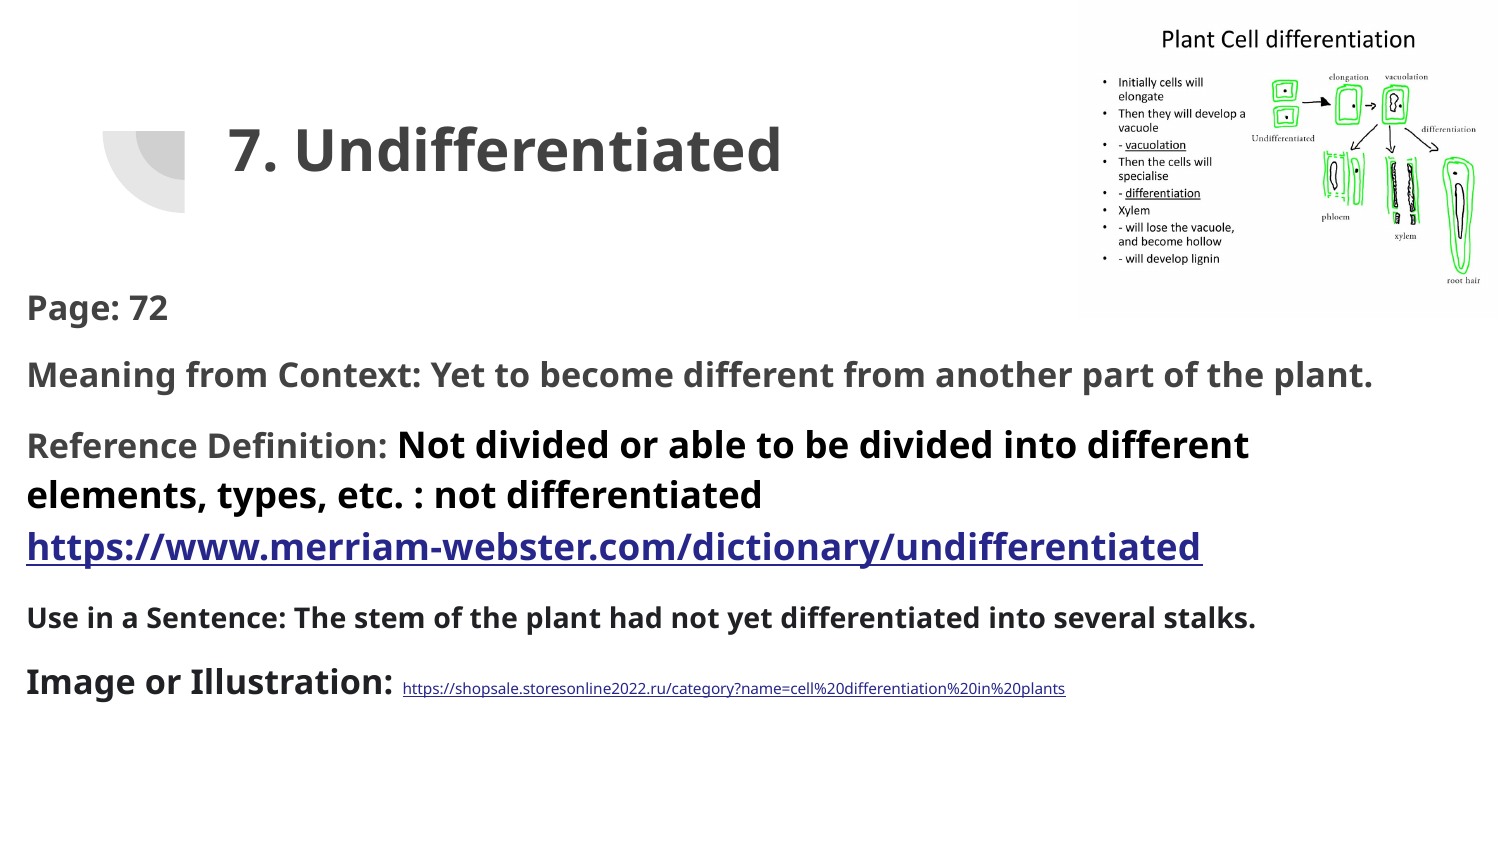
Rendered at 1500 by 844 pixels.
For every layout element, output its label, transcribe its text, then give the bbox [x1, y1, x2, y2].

list Page: 72 Meaning from Context: Yet to become different from another part of the plant. Reference Definition: Not divided or able to be divided into different elements, types, etc. : not differentiated https://www.merriam-webster.com/dictionary/undifferentiated Use in a Sentence: The stem of the plant had not yet differentiated into several stalks. Image or Illustration: https://shopsale.storesonline2022.ru/category?name=cell%20differentiation%20in%20plants [11, 264, 1442, 726]
title 7. Undifferentiated [213, 98, 1071, 212]
picture [1076, 0, 1500, 318]
